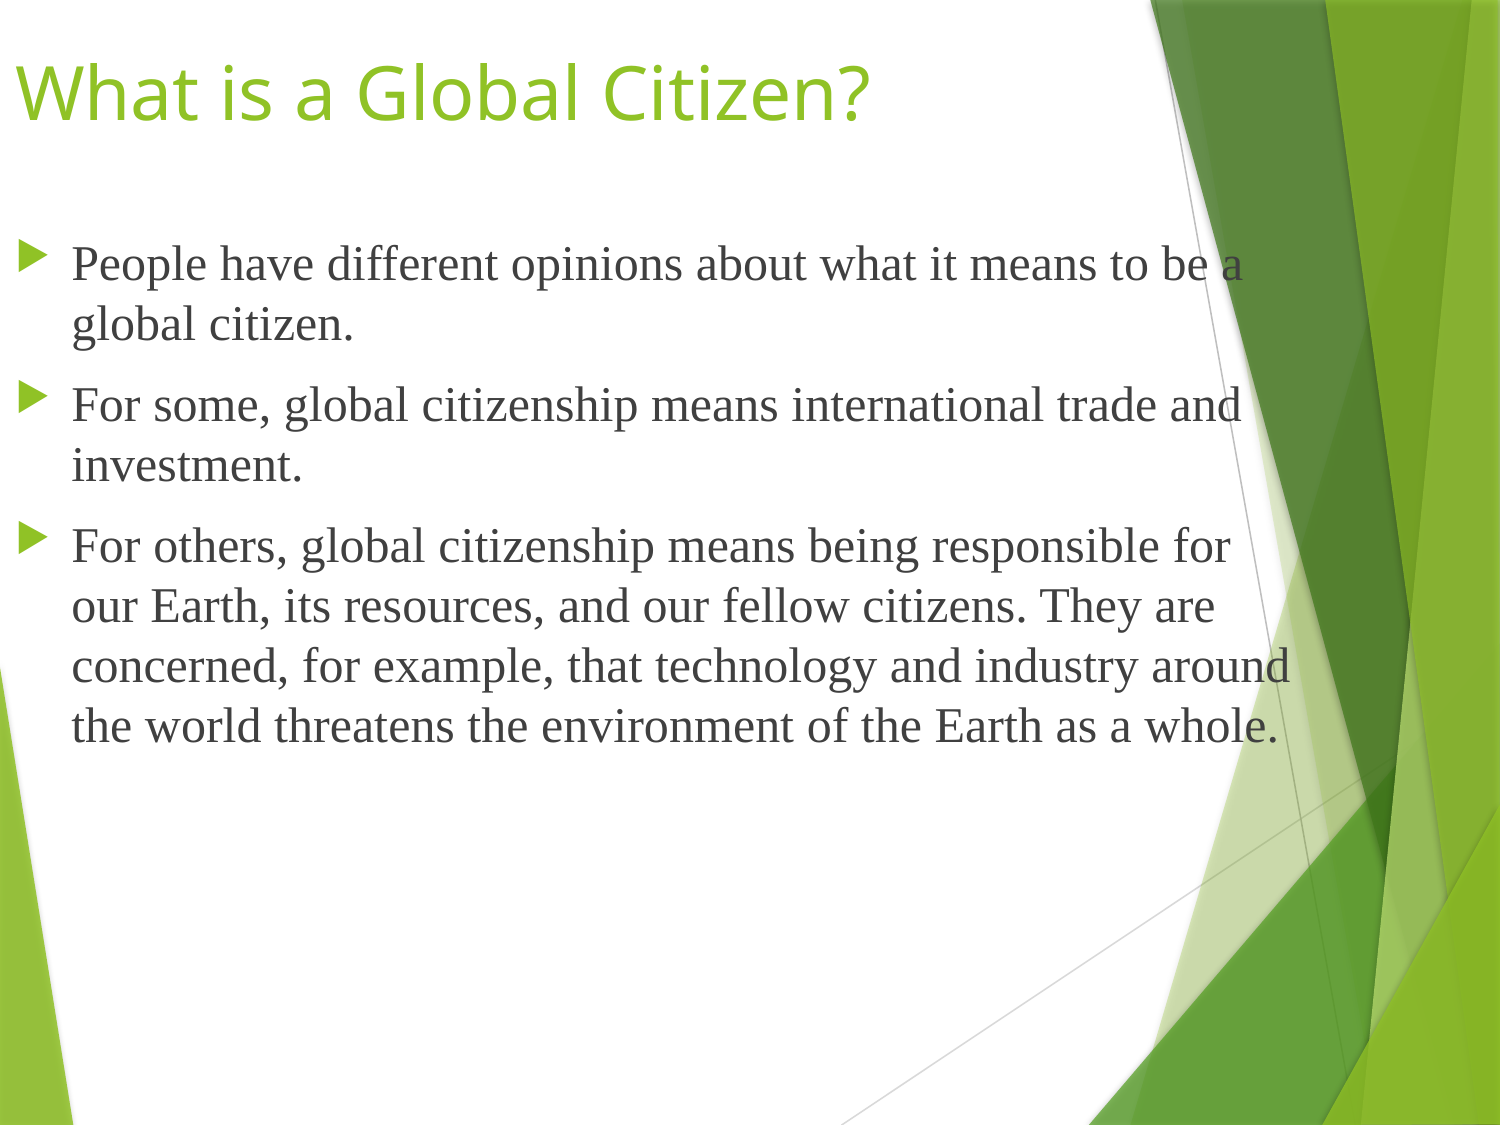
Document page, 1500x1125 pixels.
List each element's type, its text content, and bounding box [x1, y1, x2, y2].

list People have different opinions about what it means to be a global citizen. For some, global citizenship means international trade and investment. For others, global citizenship means being responsible for our Earth, its resources, and our fellow citizens. They are concerned, for example, that technology and industry around the world threatens the environment of the Earth as a whole. [0, 223, 1308, 956]
title What is a Global Citizen? [0, 37, 1042, 223]
